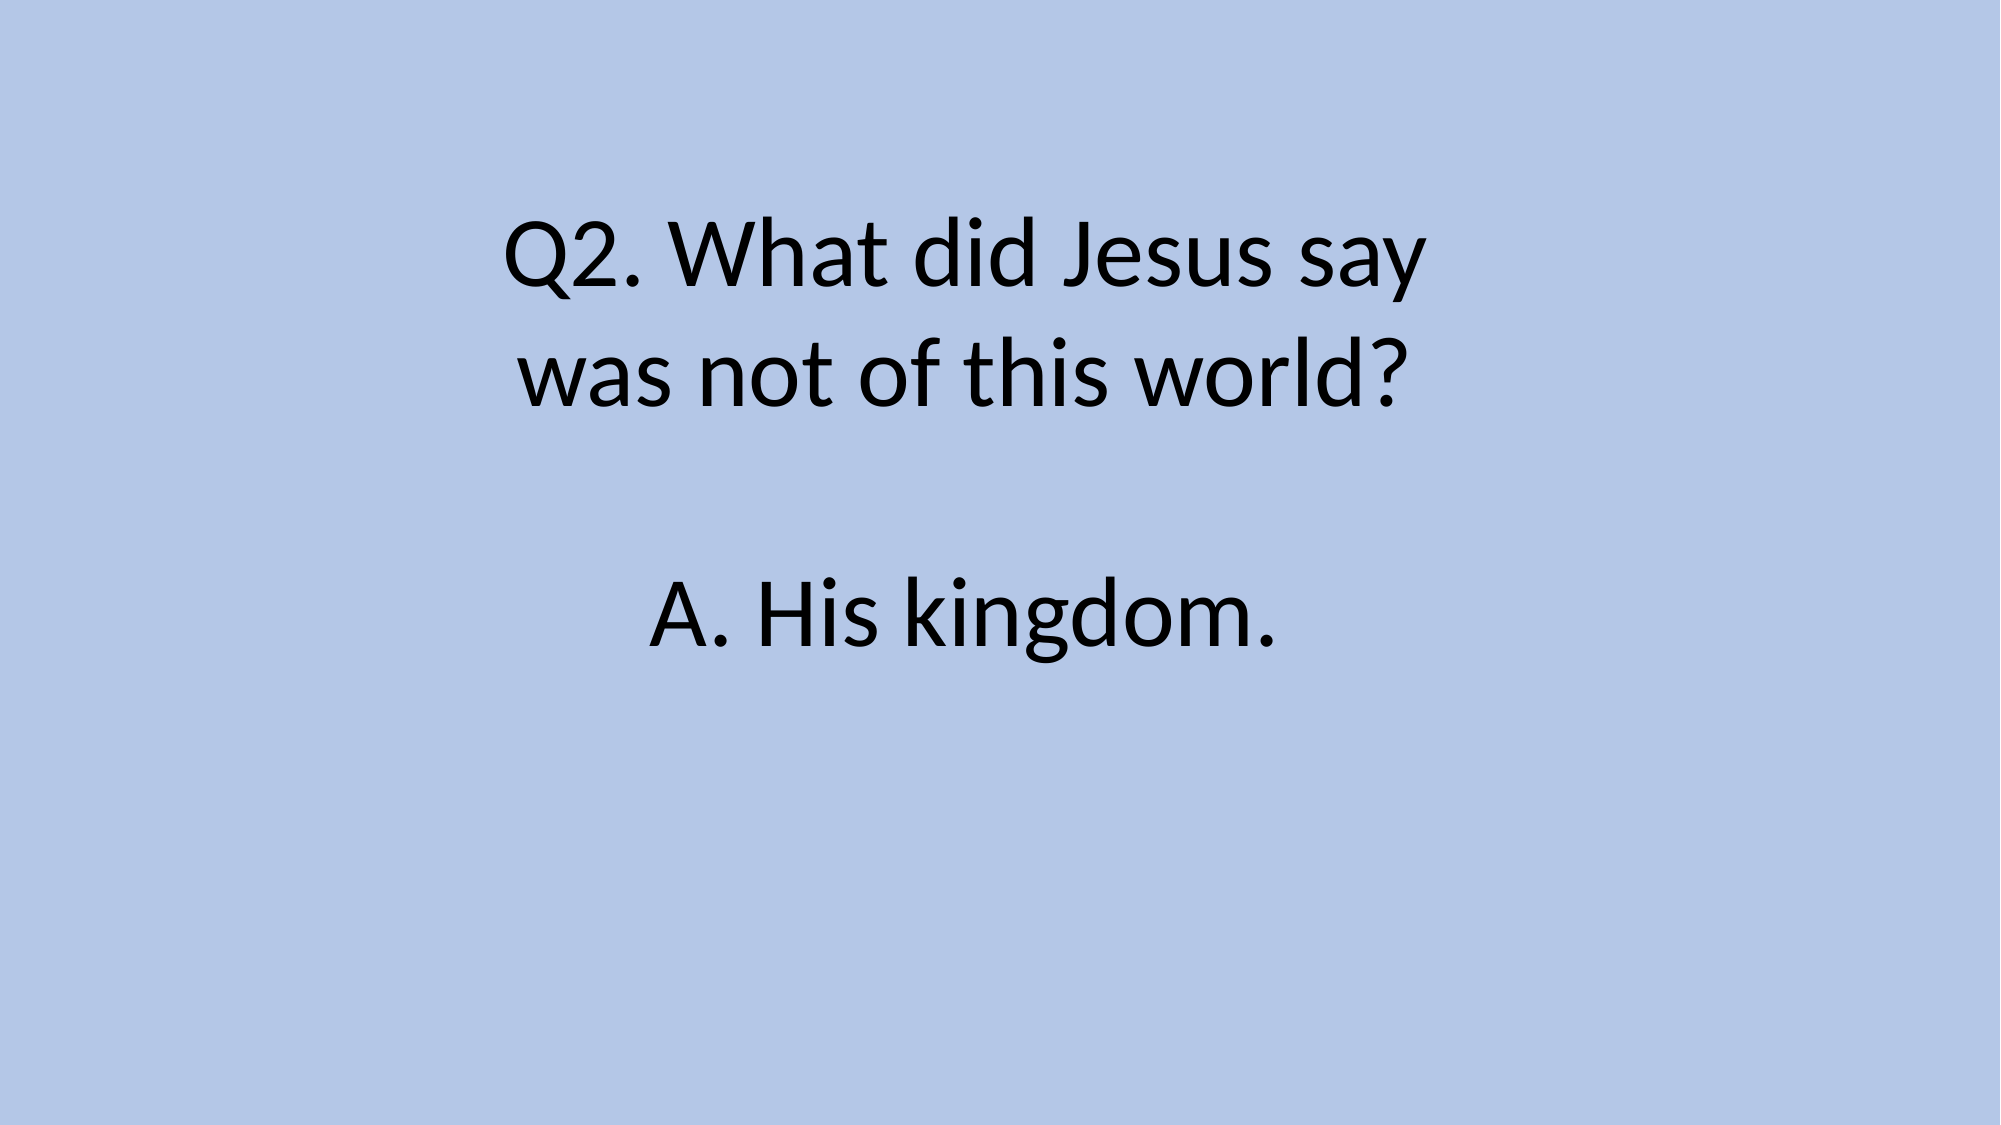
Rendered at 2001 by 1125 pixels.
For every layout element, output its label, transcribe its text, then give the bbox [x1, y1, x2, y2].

text_box Q2. What did Jesus say was not of this world? A. His kingdom. [465, 178, 1466, 674]
